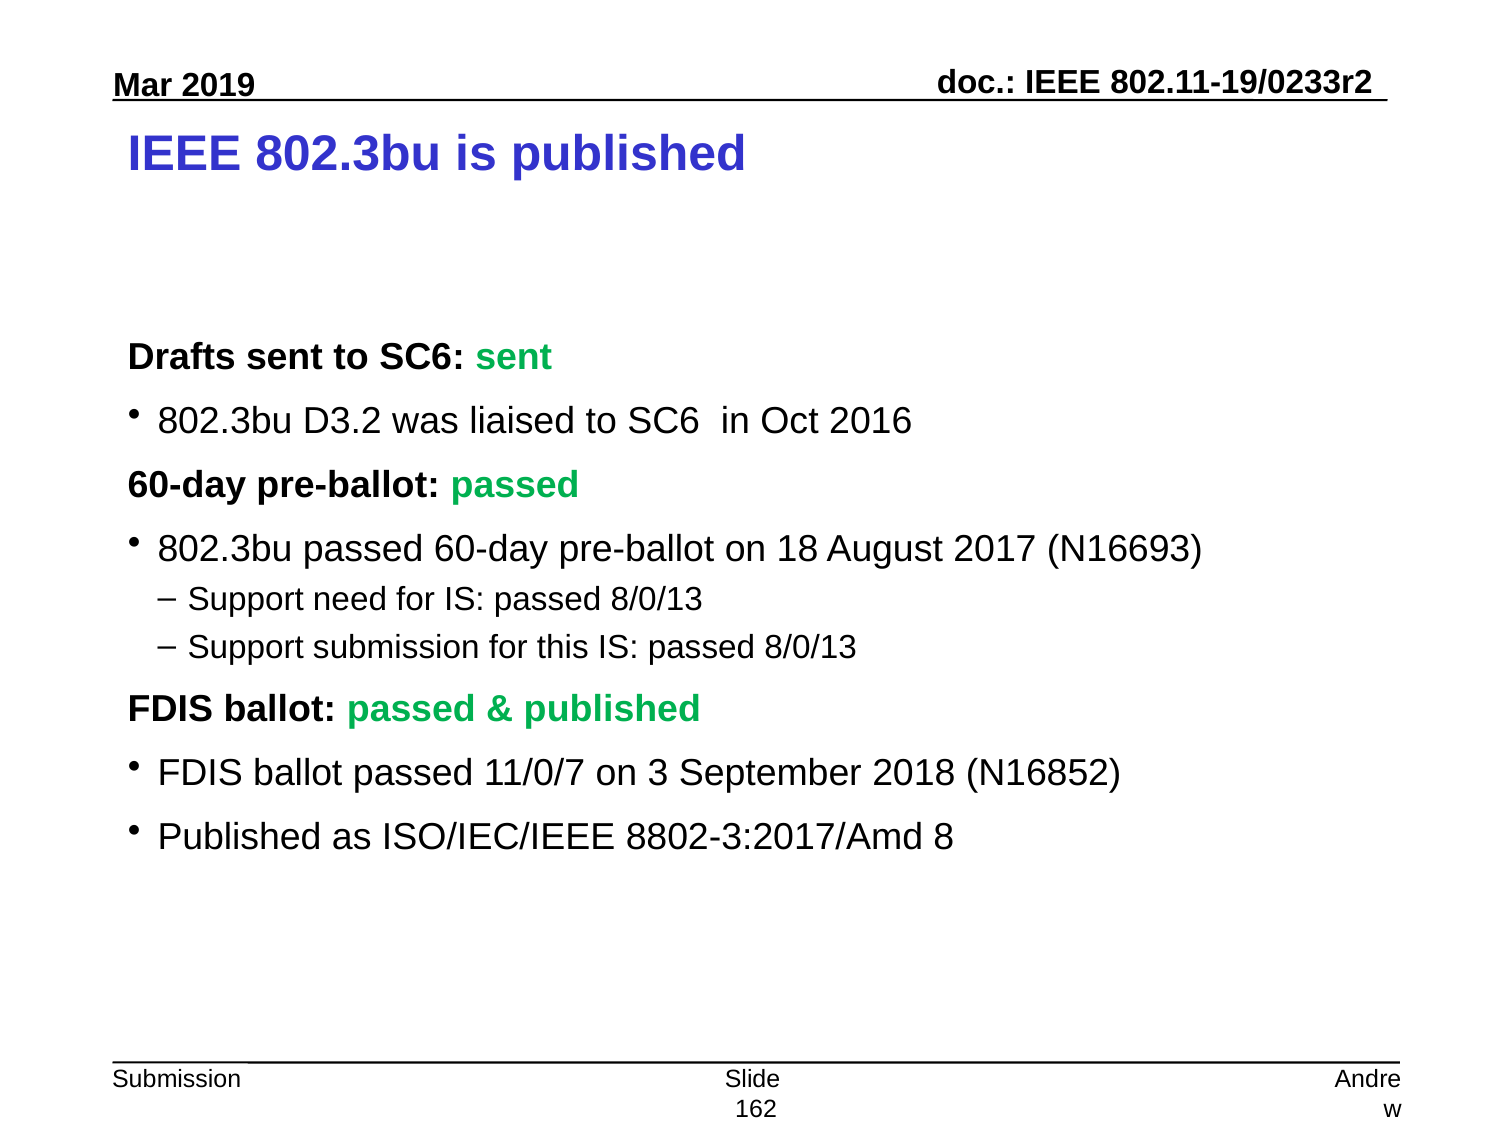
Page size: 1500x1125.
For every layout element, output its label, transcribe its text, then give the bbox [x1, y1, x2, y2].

slide_number Slide 162 [709, 1061, 803, 1093]
title IEEE 802.3bu is published [112, 112, 1388, 288]
list Drafts sent to SC6: sent 802.3bu D3.2 was liaised to SC6 in Oct 2016 60-day pre-ballot: passed 802.3bu passed 60-day pre-ballot on 18 August 2017 (N16693) Support need for IS: passed 8/0/13 Support submission for this IS: passed 8/0/13 FDIS ballot: passed & published FDIS ballot passed 11/0/7 on 3 September 2018 (N16852) Published as ISO/IEC/IEEE 8802-3:2017/Amd 8 [112, 324, 1388, 1000]
footer Andrew Myles, Cisco [1320, 1061, 1402, 1093]
